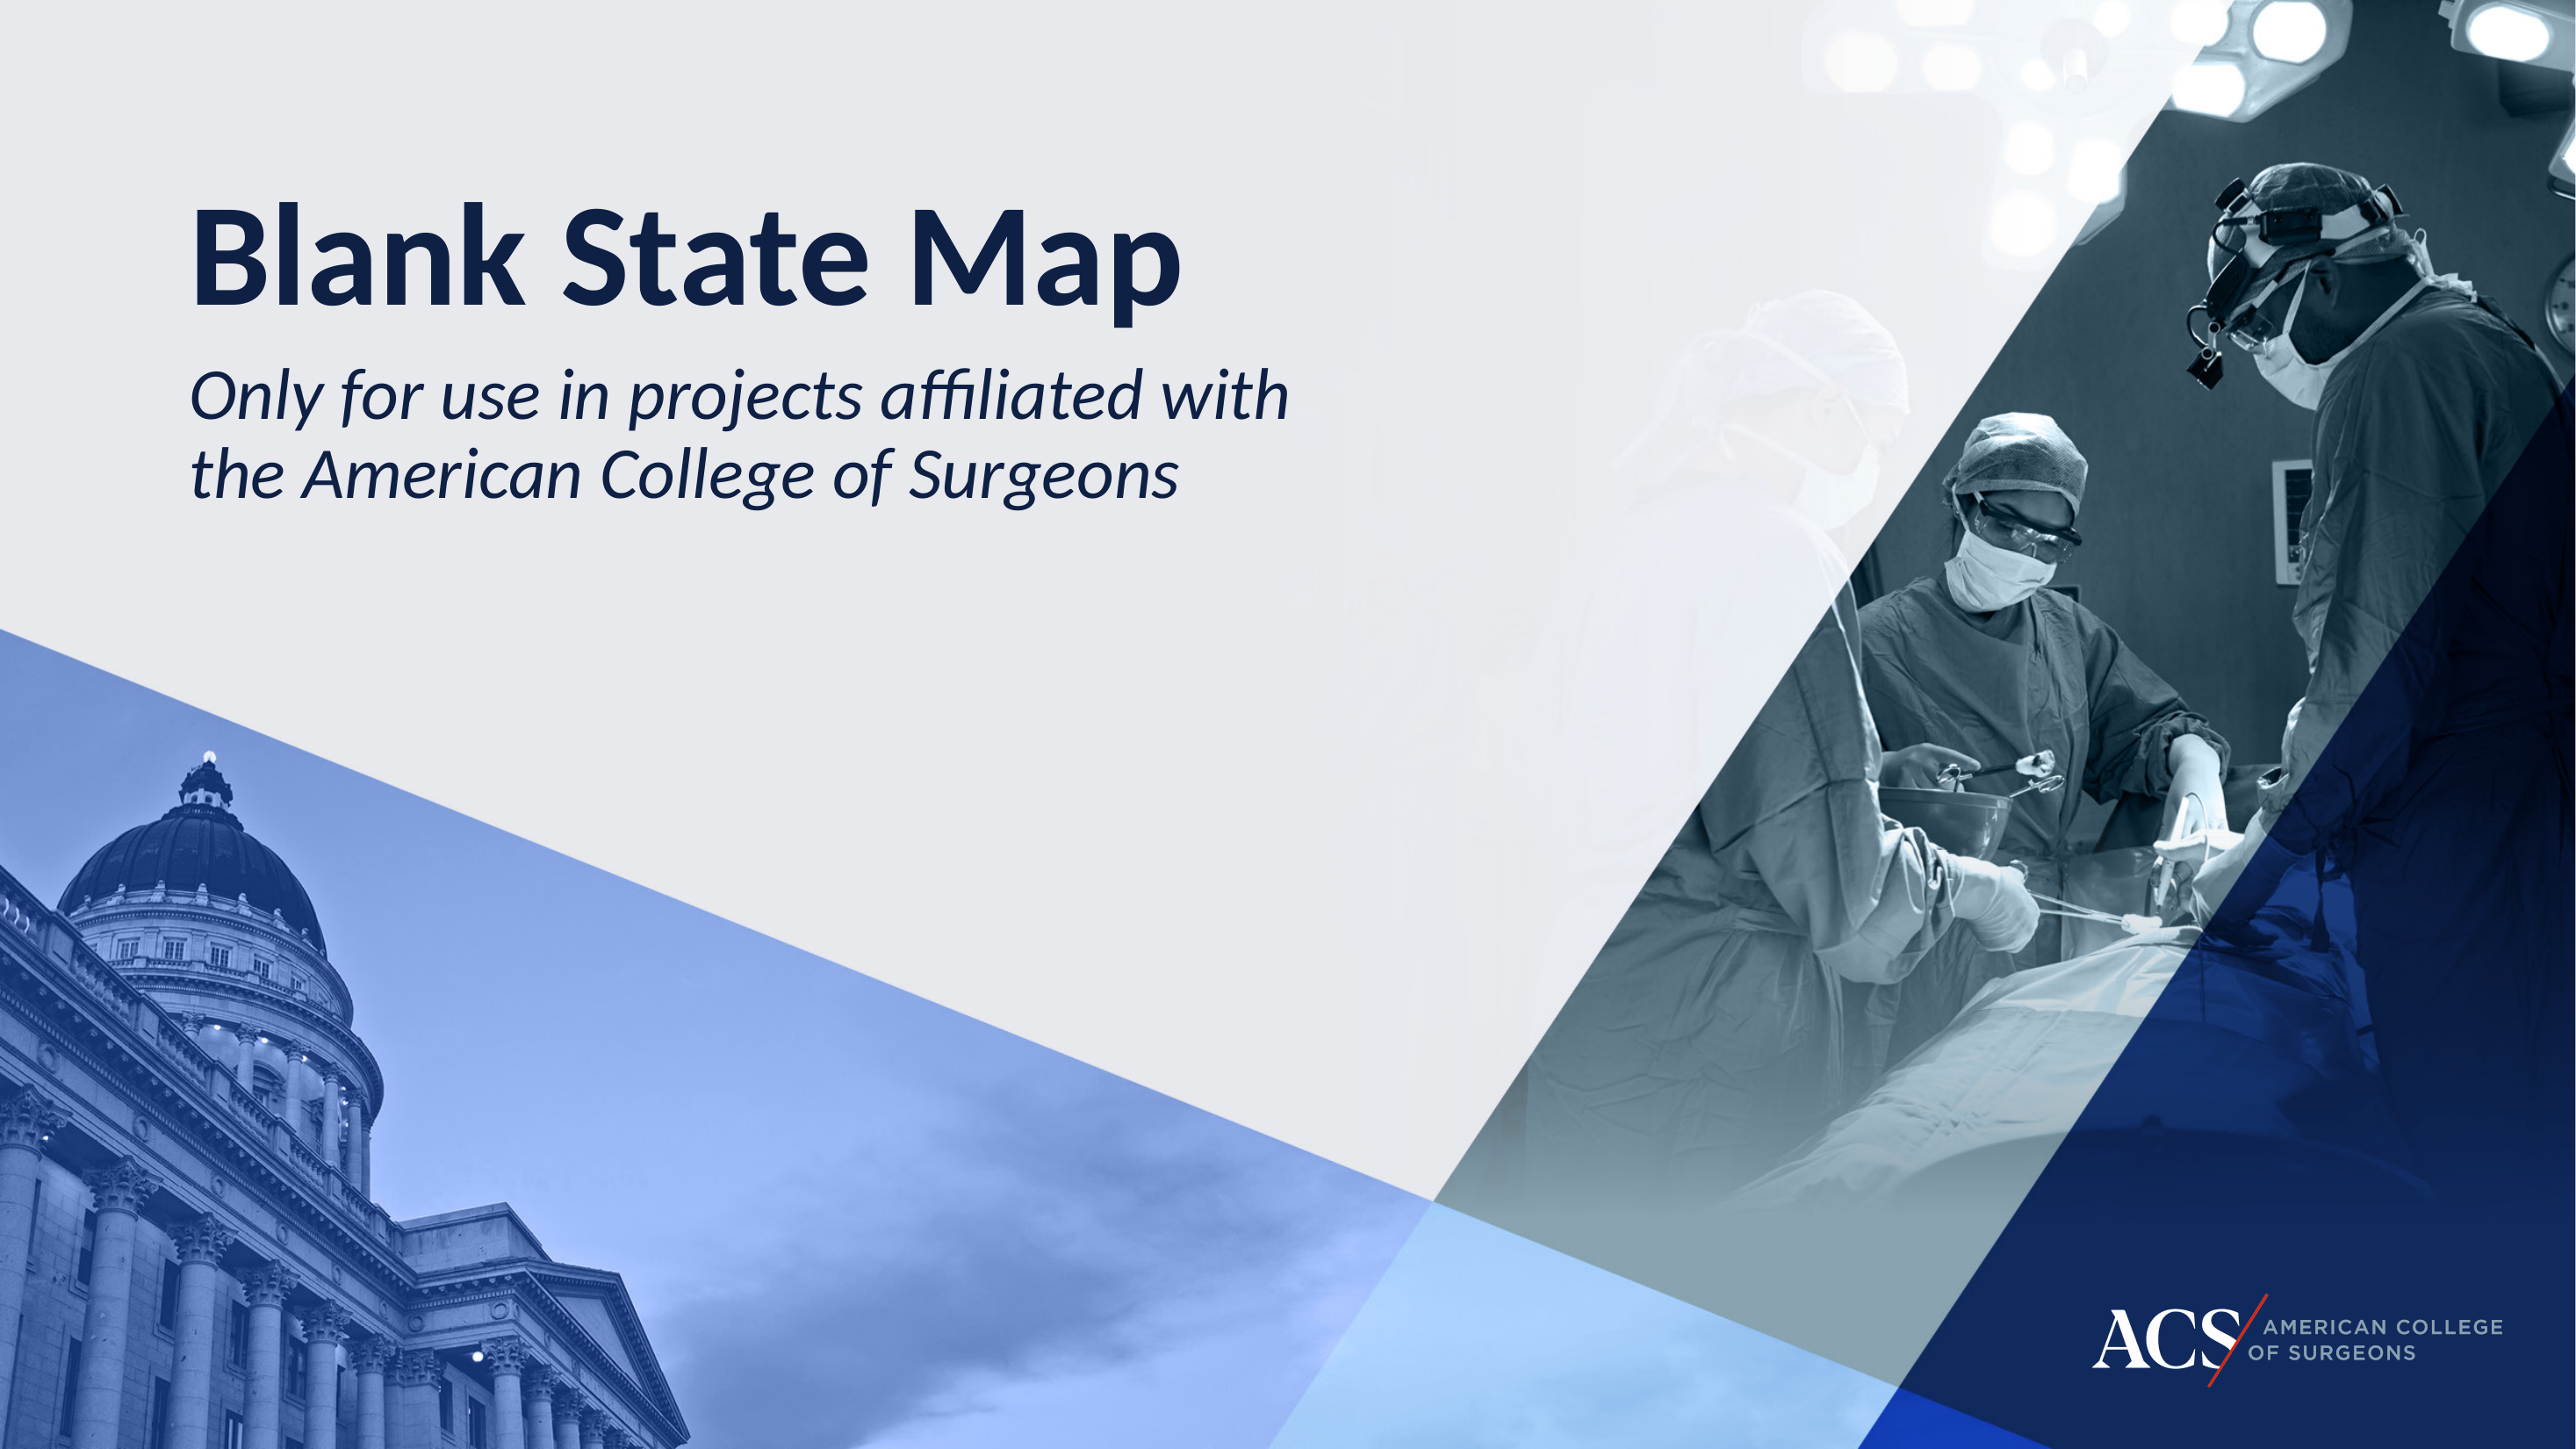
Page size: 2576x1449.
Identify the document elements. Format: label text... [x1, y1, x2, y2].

list Only for use in projects affiliated with the American College of Surgeons [176, 350, 1348, 724]
title Blank State Map [176, 171, 1565, 350]
picture [0, 0, 2576, 1449]
